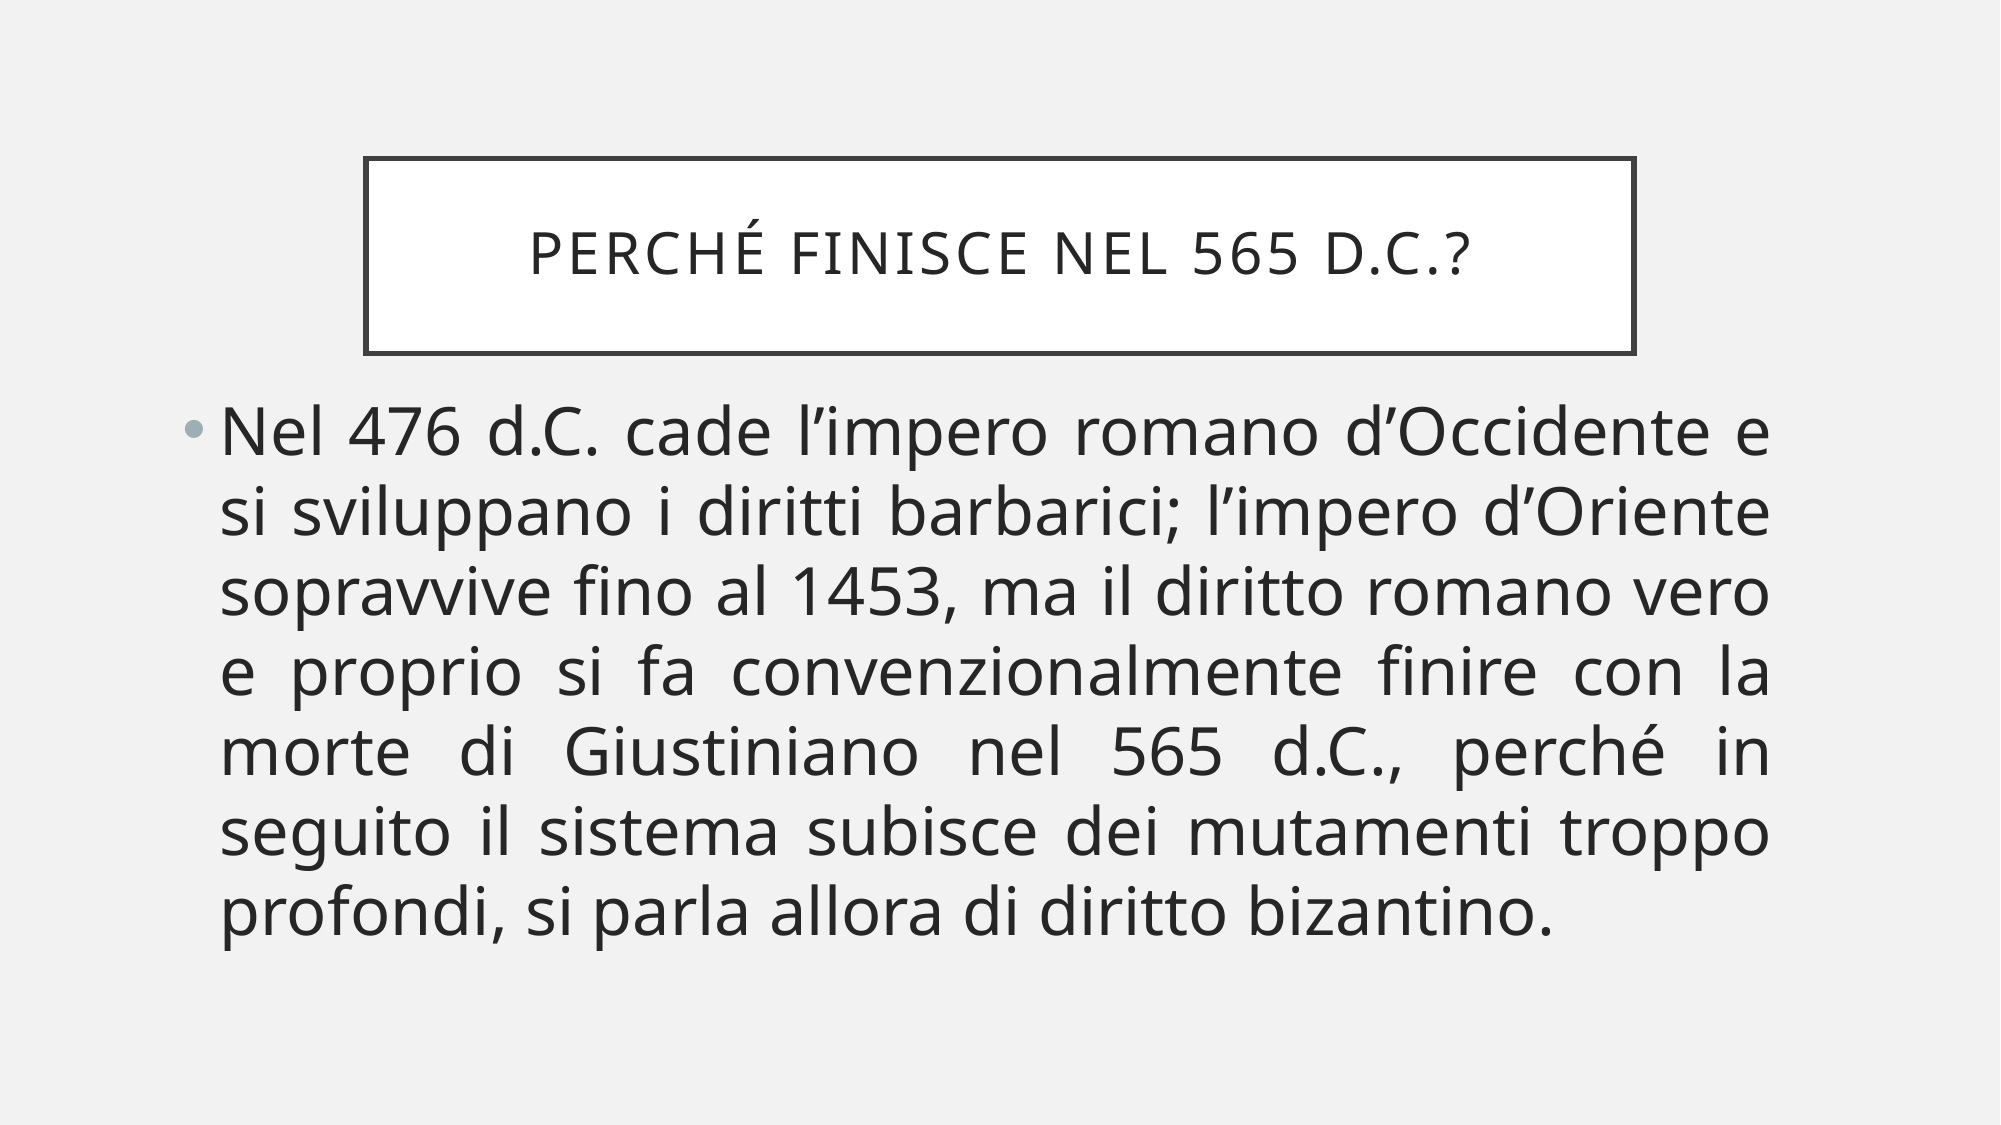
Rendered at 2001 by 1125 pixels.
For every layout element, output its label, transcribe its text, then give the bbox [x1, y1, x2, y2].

list Nel 476 d.C. cade l’impero romano d’Occidente e si sviluppano i diritti barbarici; l’impero d’Oriente sopravvive fino al 1453, ma il diritto romano vero e proprio si fa convenzionalmente finire con la morte di Giustiniano nel 565 d.C., perché in seguito il sistema subisce dei mutamenti troppo profondi, si parla allora di diritto bizantino. [167, 381, 1790, 1040]
title Perché finisce nel 565 d.C.? [363, 156, 1637, 356]
